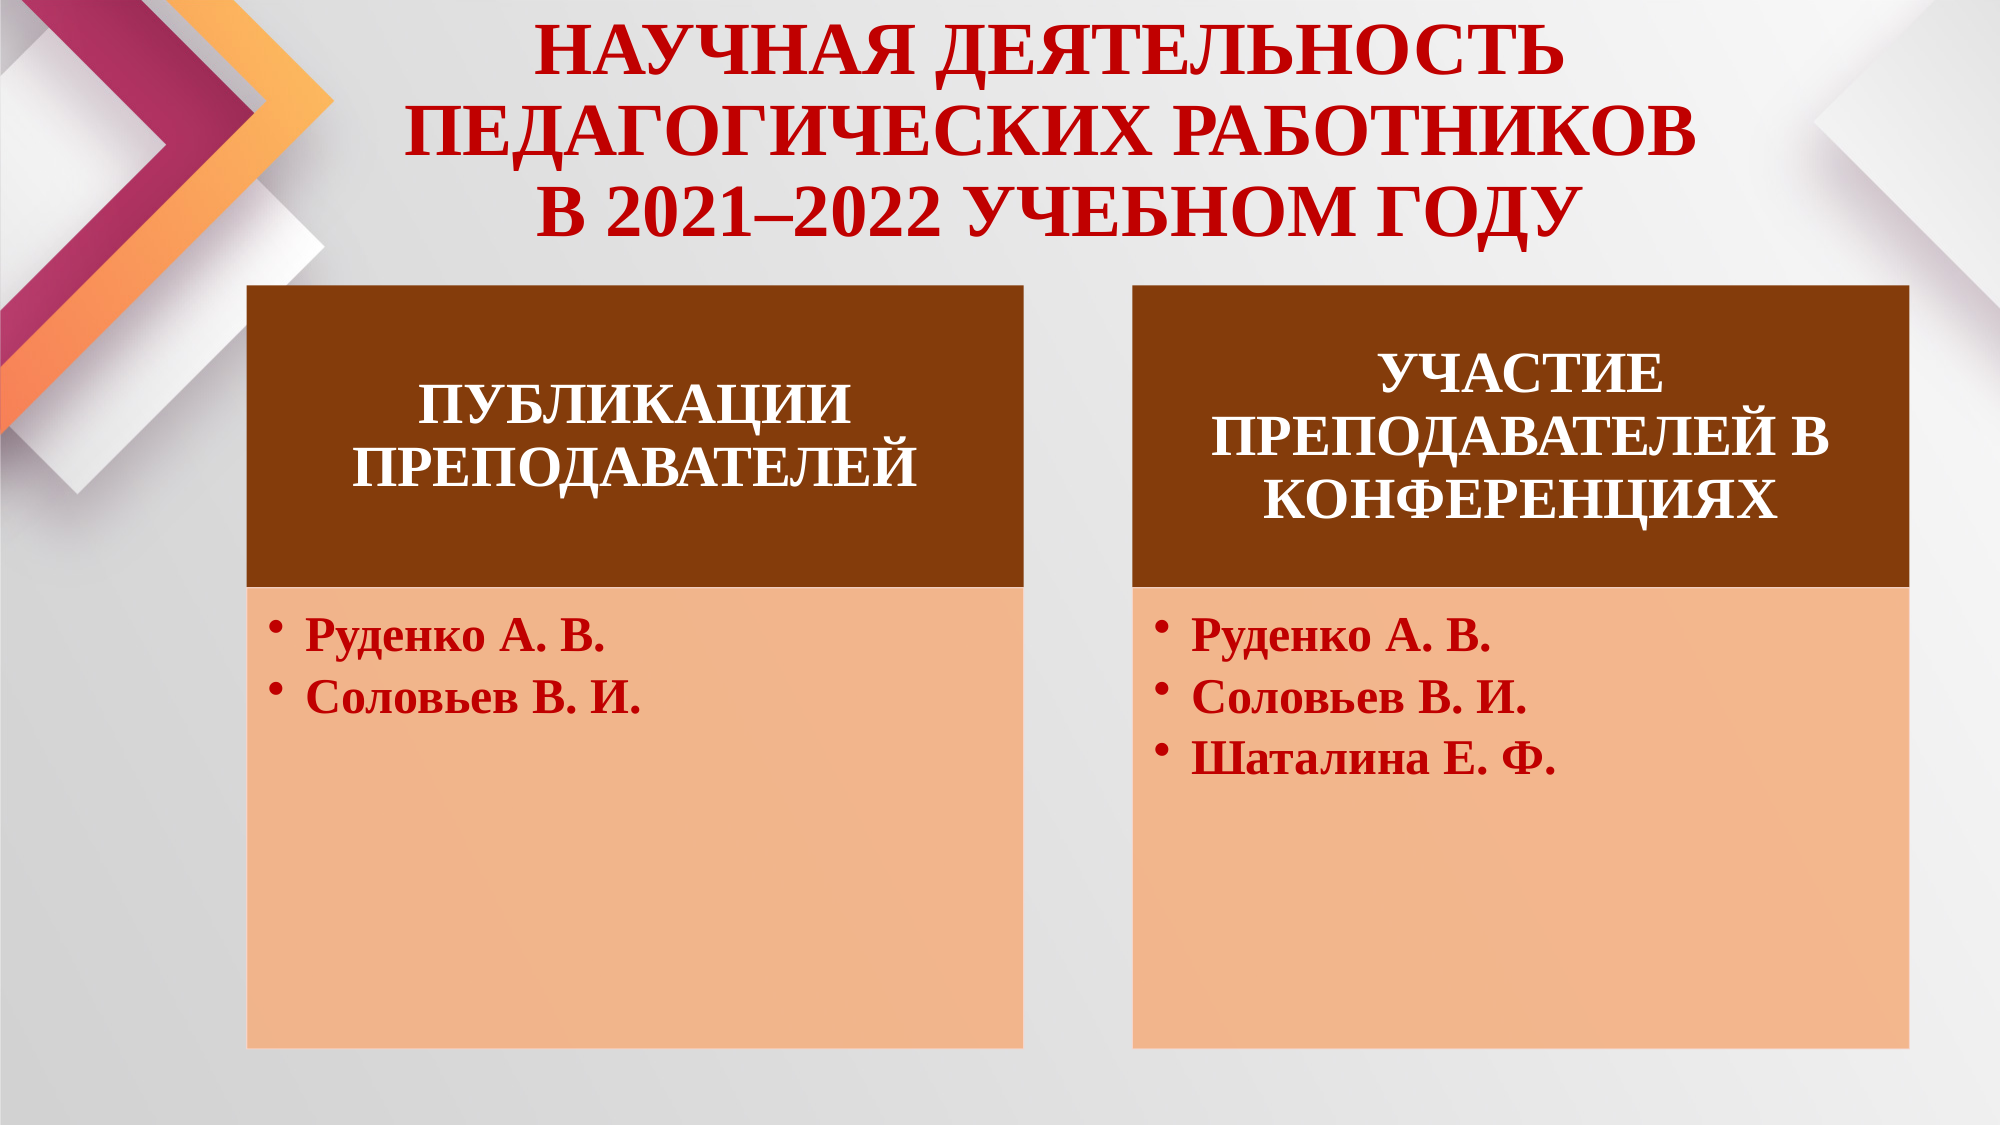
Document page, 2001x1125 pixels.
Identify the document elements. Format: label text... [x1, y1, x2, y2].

picture [0, 0, 2000, 1125]
title НАУЧНАЯ ДЕЯТЕЛЬНОСТЬ ПЕДАГОГИЧЕСКИХ РАБОТНИКОВ В 2021–2022 УЧЕБНОМ ГОДУ [66, 37, 2000, 226]
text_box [246, 279, 1910, 1055]
